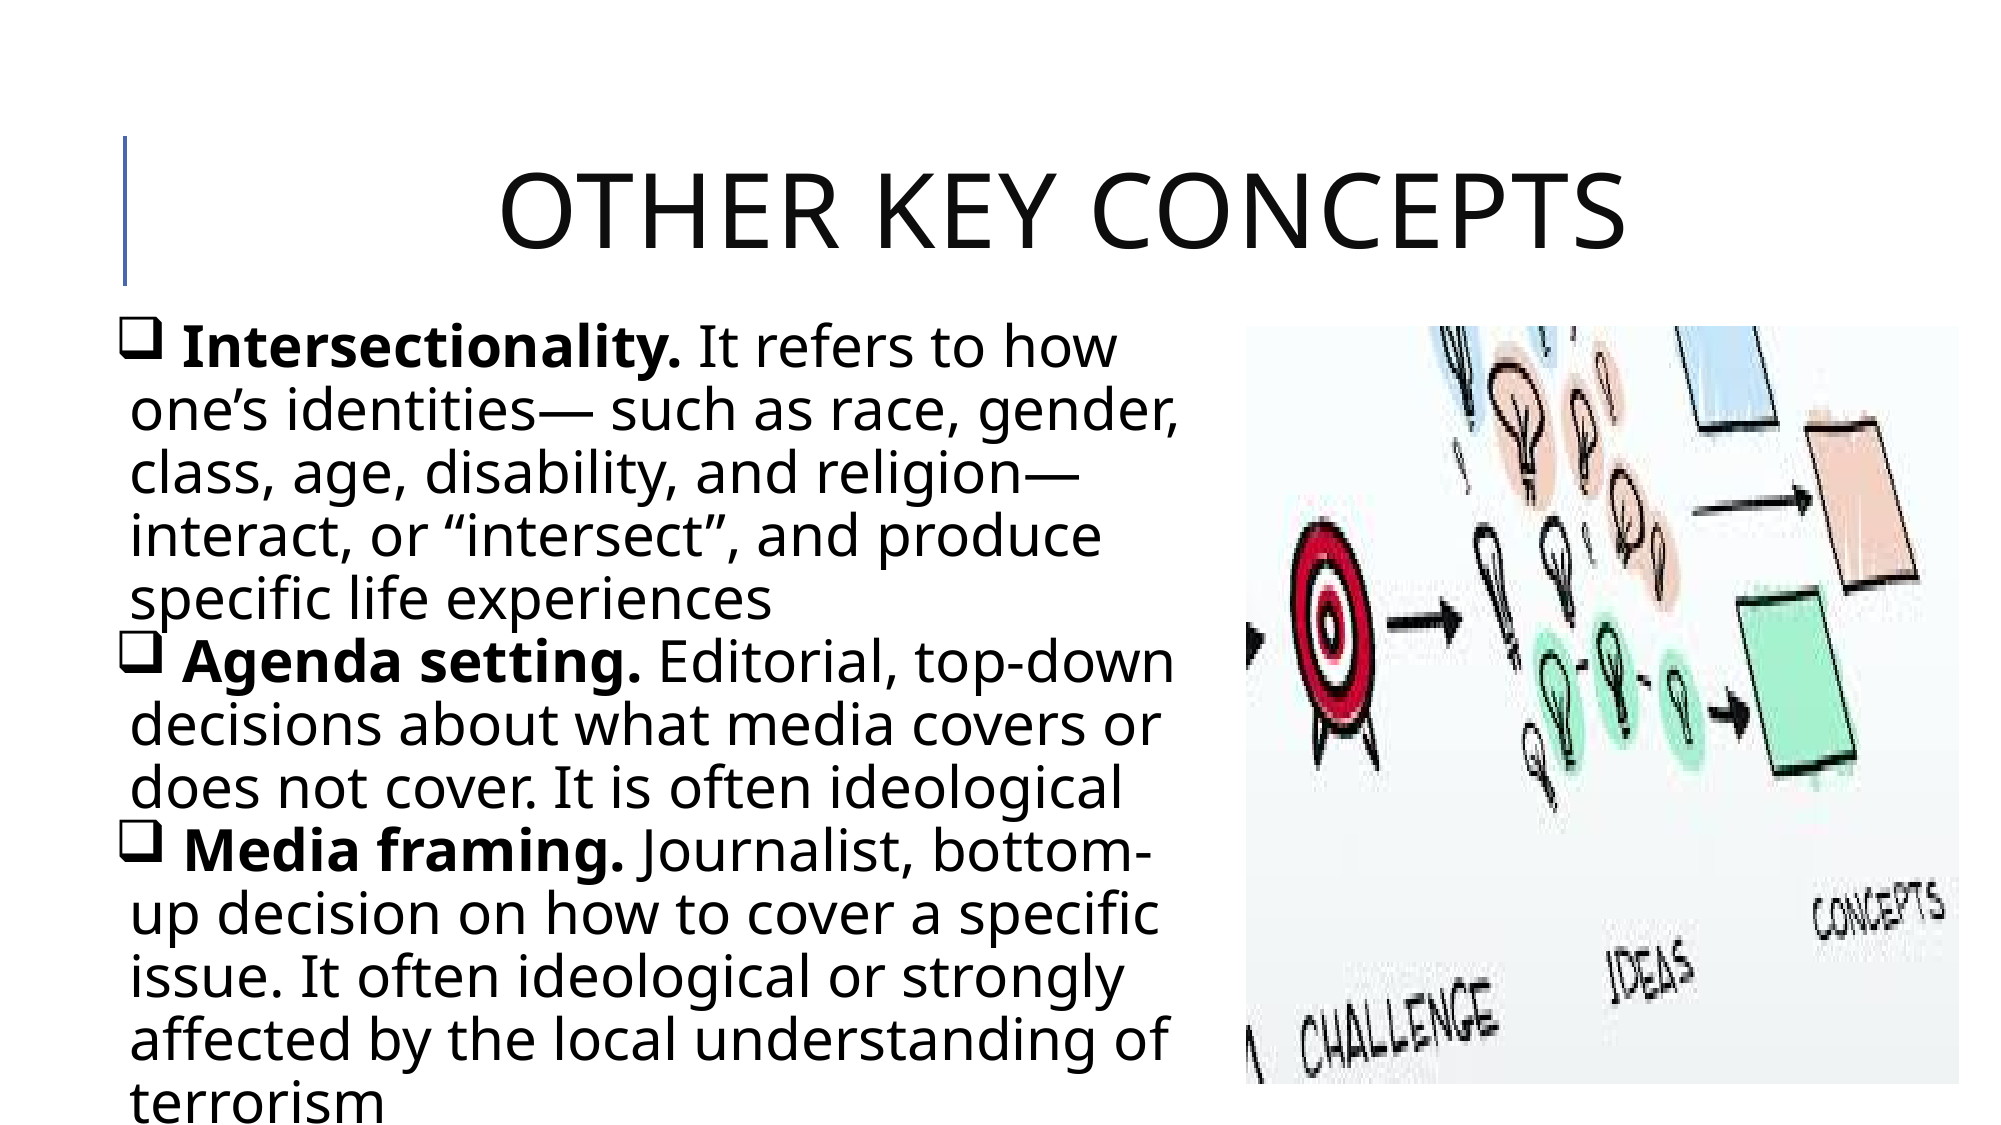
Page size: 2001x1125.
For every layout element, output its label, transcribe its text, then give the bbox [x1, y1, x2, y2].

picture [1245, 326, 1960, 1084]
title Other key CONCEPTS [168, 96, 1959, 342]
list Intersectionality. It refers to how one’s identities— such as race, gender, class, age, disability, and religion—interact, or “intersect”, and produce specific life experiences Agenda setting. Editorial, top-down decisions about what media covers or does not cover. It is often ideological Media framing. Journalist, bottom-up decision on how to cover a specific issue. It often ideological or strongly affected by the local understanding of terrorism [107, 309, 1228, 1084]
